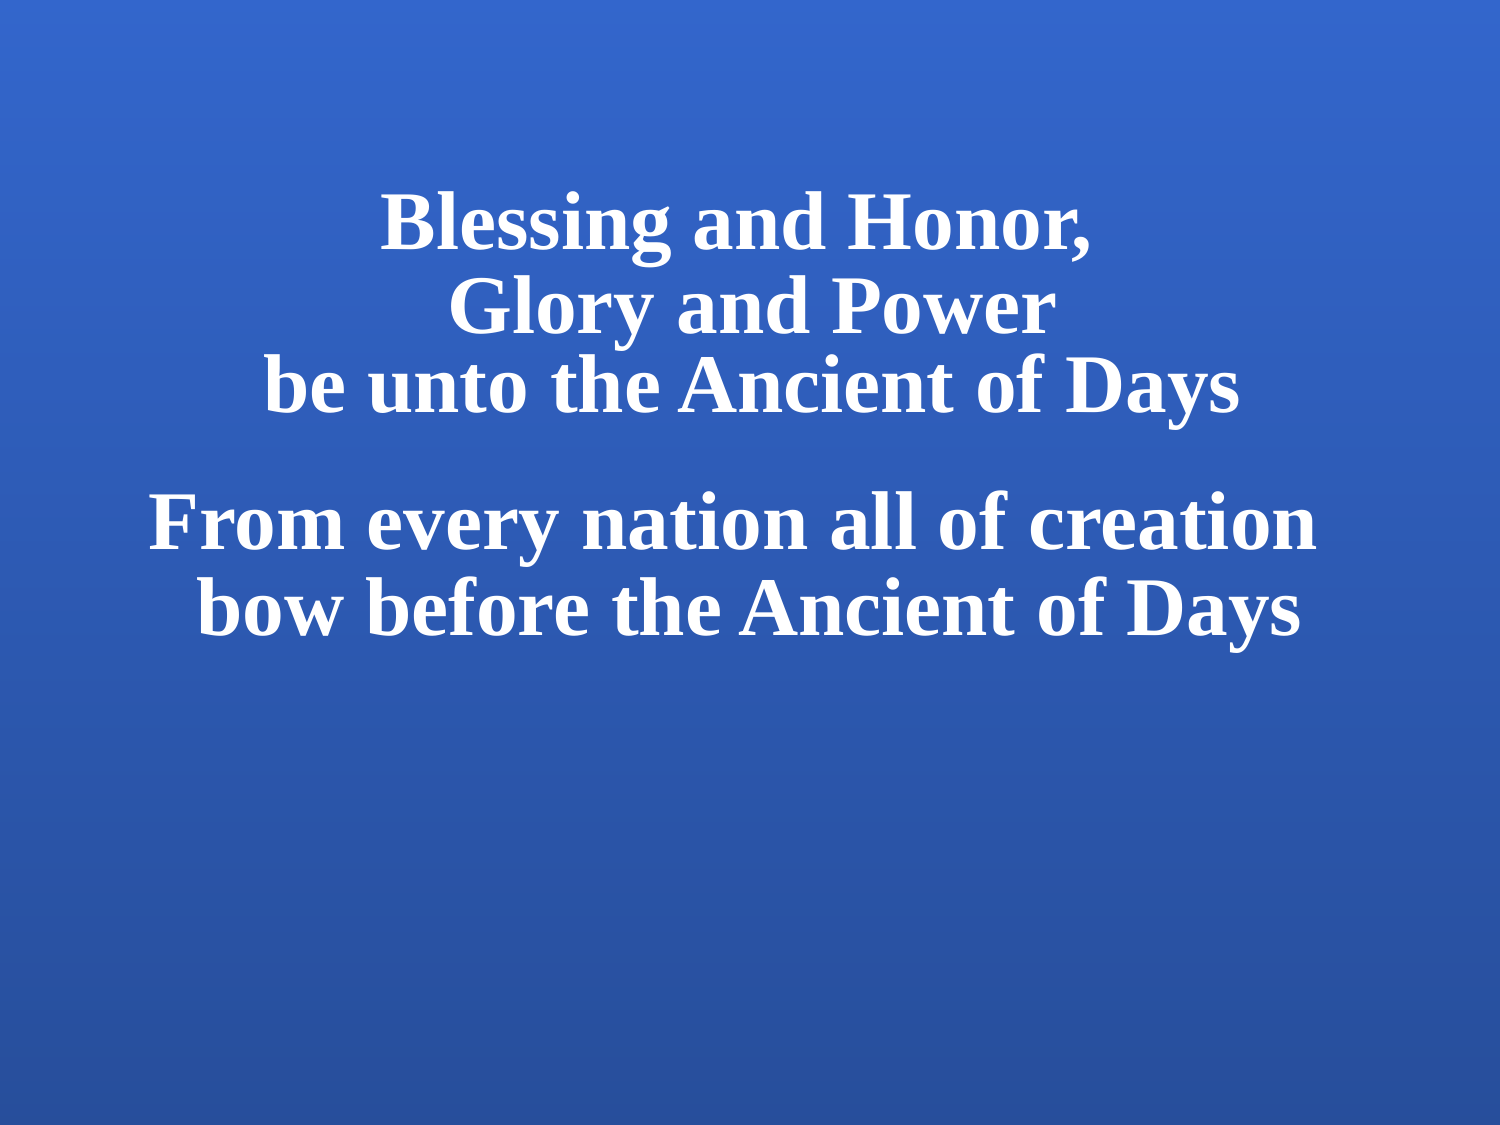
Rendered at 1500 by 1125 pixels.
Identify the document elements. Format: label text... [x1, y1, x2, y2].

text_box Glory and Power [2, 242, 1500, 358]
text_box bow before the Ancient of Days [0, 544, 1500, 660]
text_box Blessing and Honor, [0, 158, 1498, 274]
text_box From every nation all of creation [0, 458, 1495, 544]
text_box be unto the Ancient of Days [2, 358, 1500, 437]
